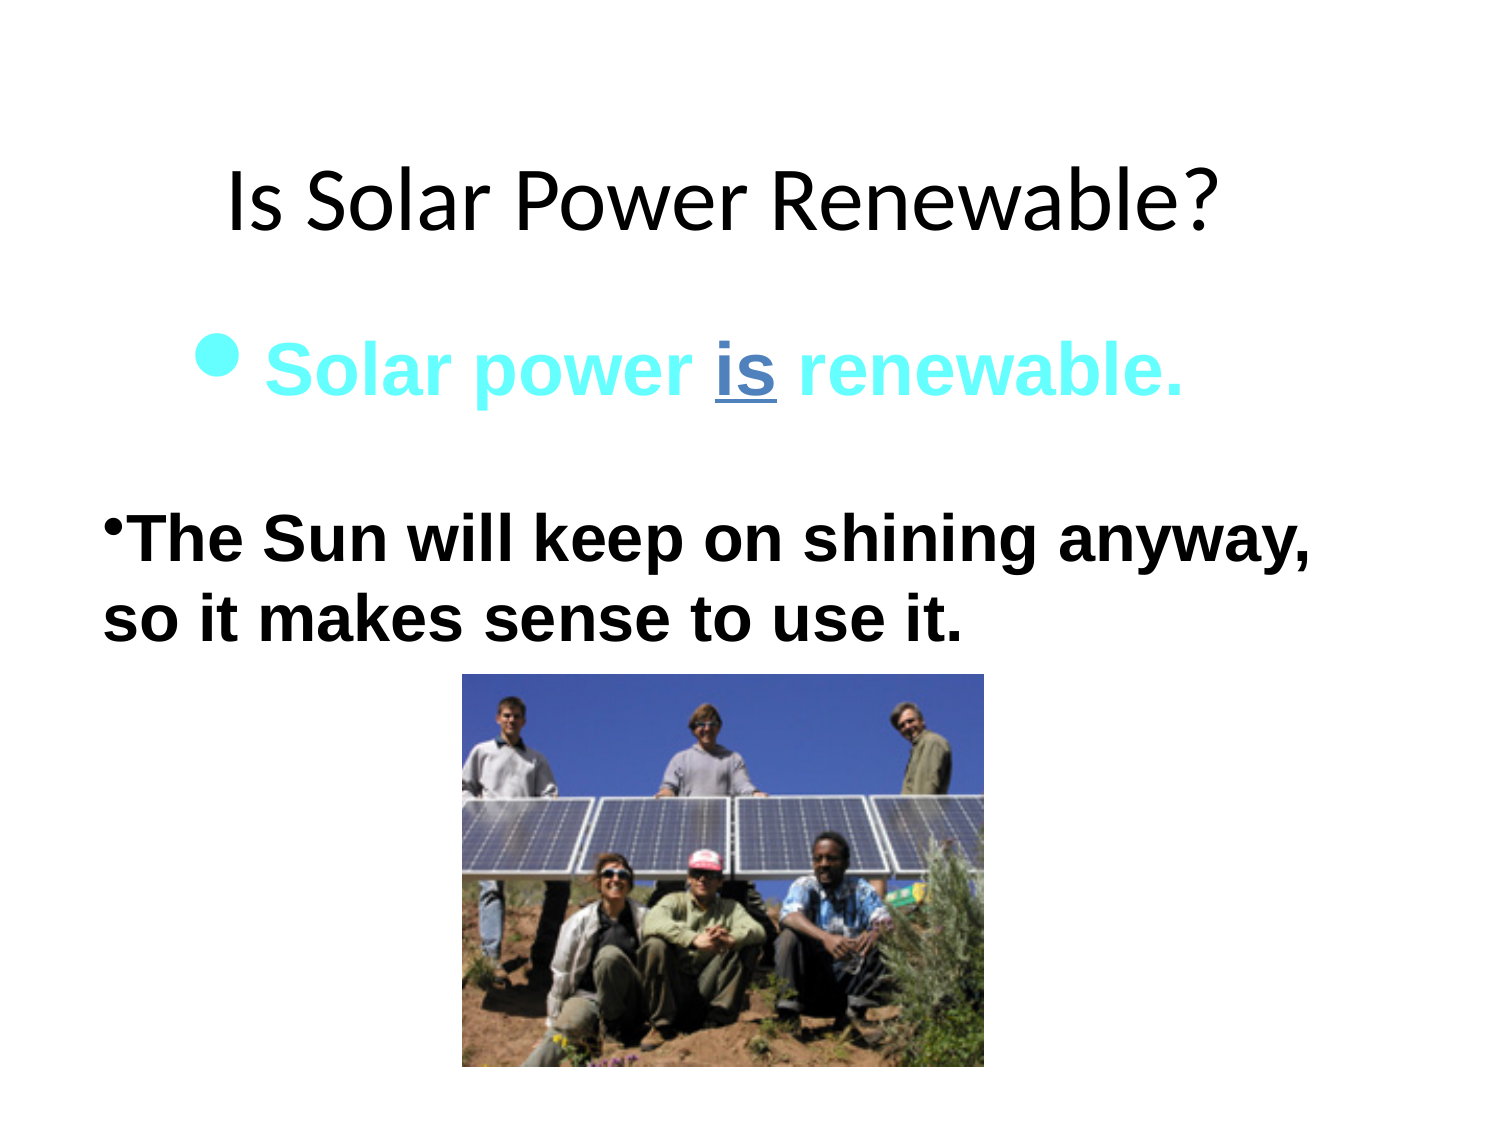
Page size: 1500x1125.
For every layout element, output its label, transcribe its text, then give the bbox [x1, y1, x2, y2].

list Solar power is renewable. [174, 312, 1450, 425]
picture [462, 674, 984, 1067]
text_box The Sun will keep on shining anyway, so it makes sense to use it. [87, 487, 1413, 776]
title Is Solar Power Renewable? [87, 99, 1363, 288]
